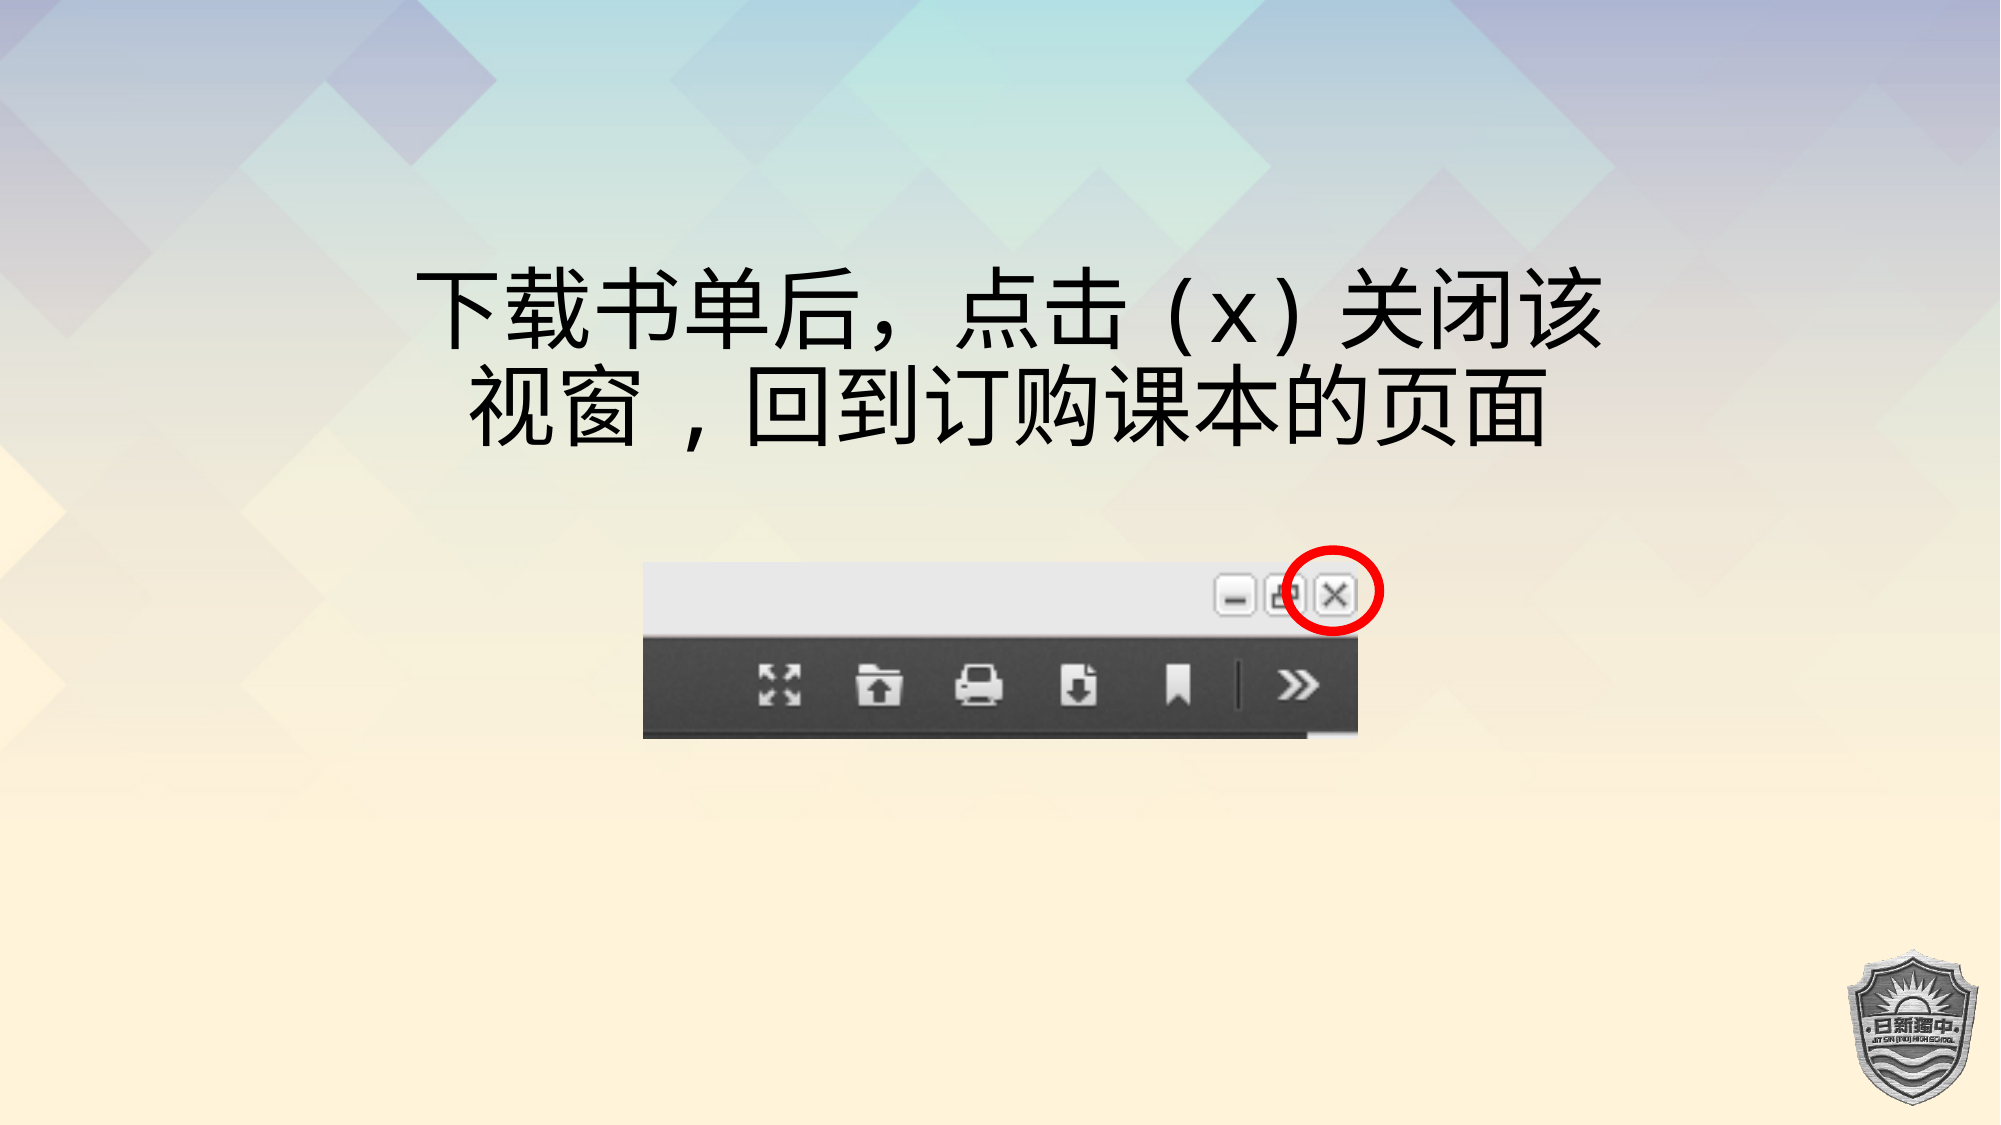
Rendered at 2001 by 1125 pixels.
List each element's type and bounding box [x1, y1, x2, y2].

picture [643, 562, 1358, 739]
list [0, 0, 2000, 1125]
picture [1825, 939, 2000, 1115]
